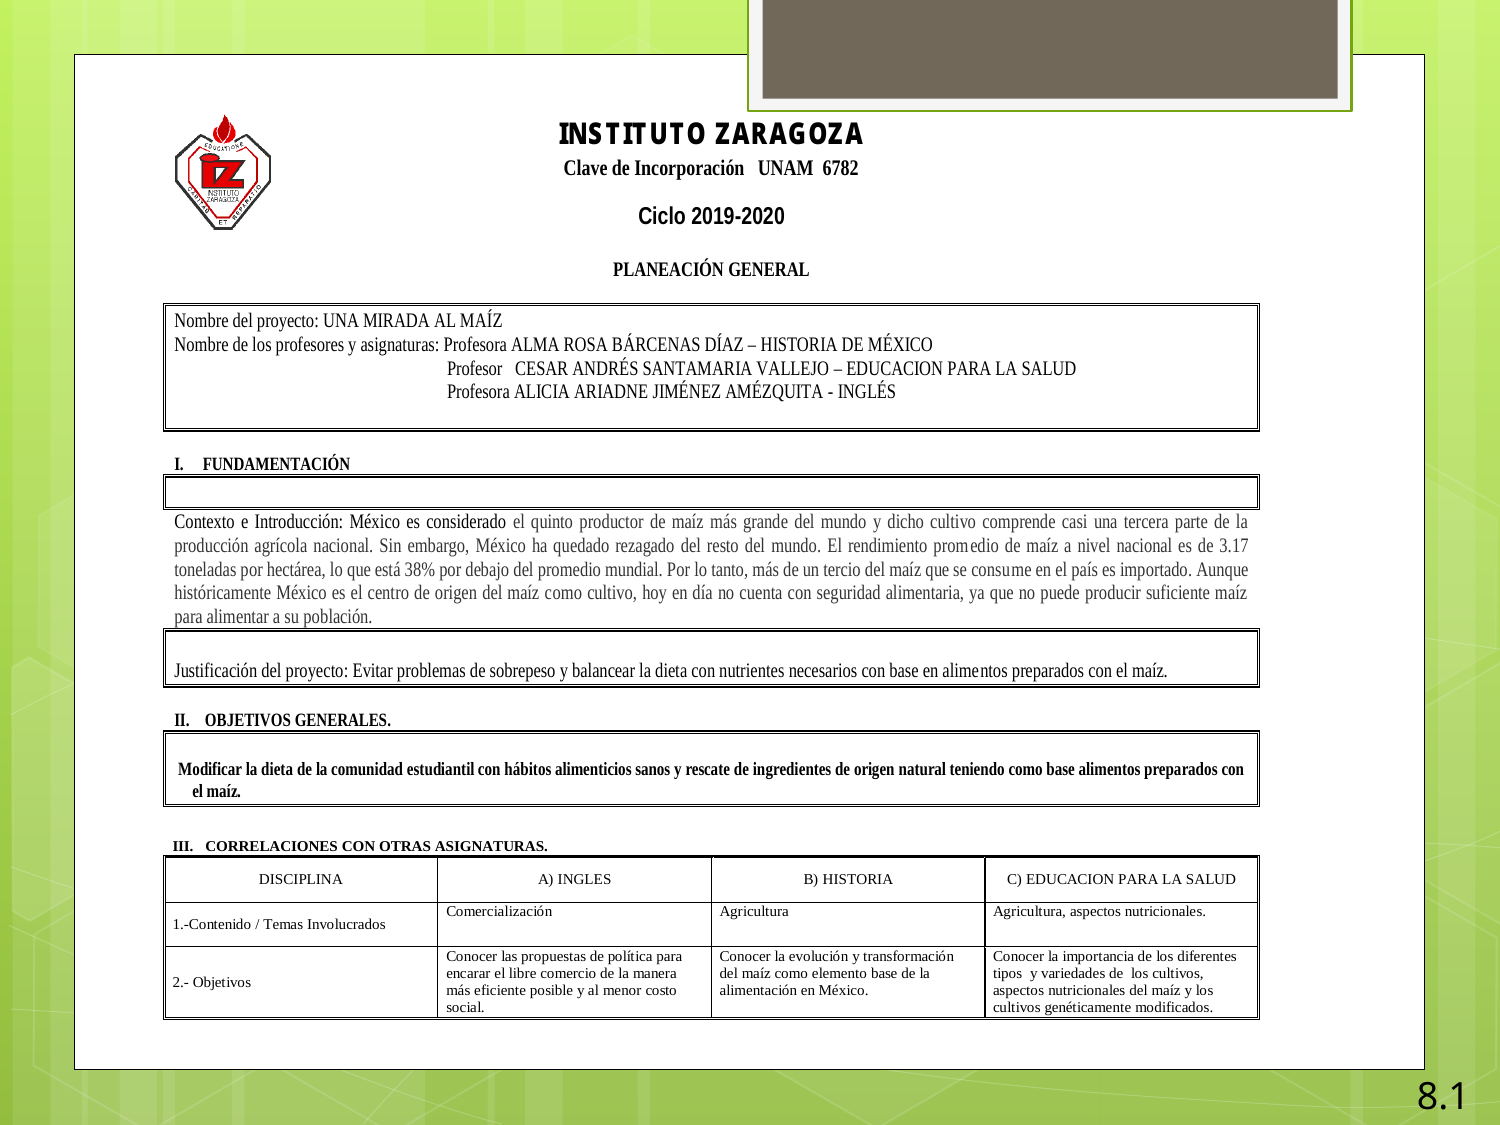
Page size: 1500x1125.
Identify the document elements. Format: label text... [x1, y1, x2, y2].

text_box 8.1 [1402, 1064, 1500, 1125]
picture [162, 112, 1263, 808]
picture [162, 837, 1263, 1042]
